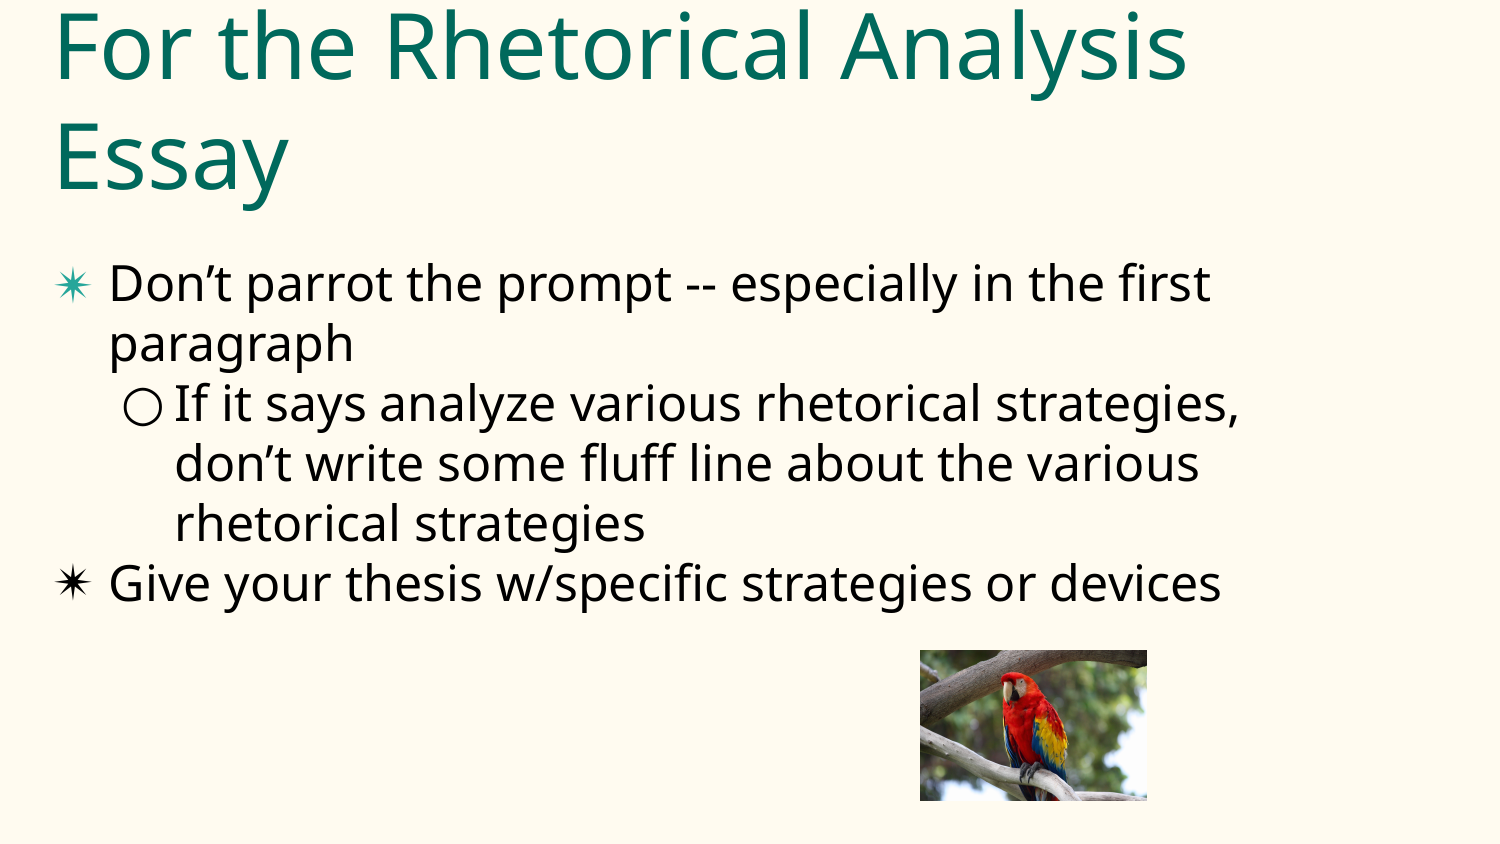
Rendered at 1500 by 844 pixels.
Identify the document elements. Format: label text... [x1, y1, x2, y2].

picture [920, 650, 1147, 802]
list Don’t parrot the prompt -- especially in the first paragraph If it says analyze various rhetorical strategies, don’t write some fluff line about the various rhetorical strategies Give your thesis w/specific strategies or devices [37, 243, 1275, 802]
title For the Rhetorical Analysis Essay [37, 121, 1263, 216]
